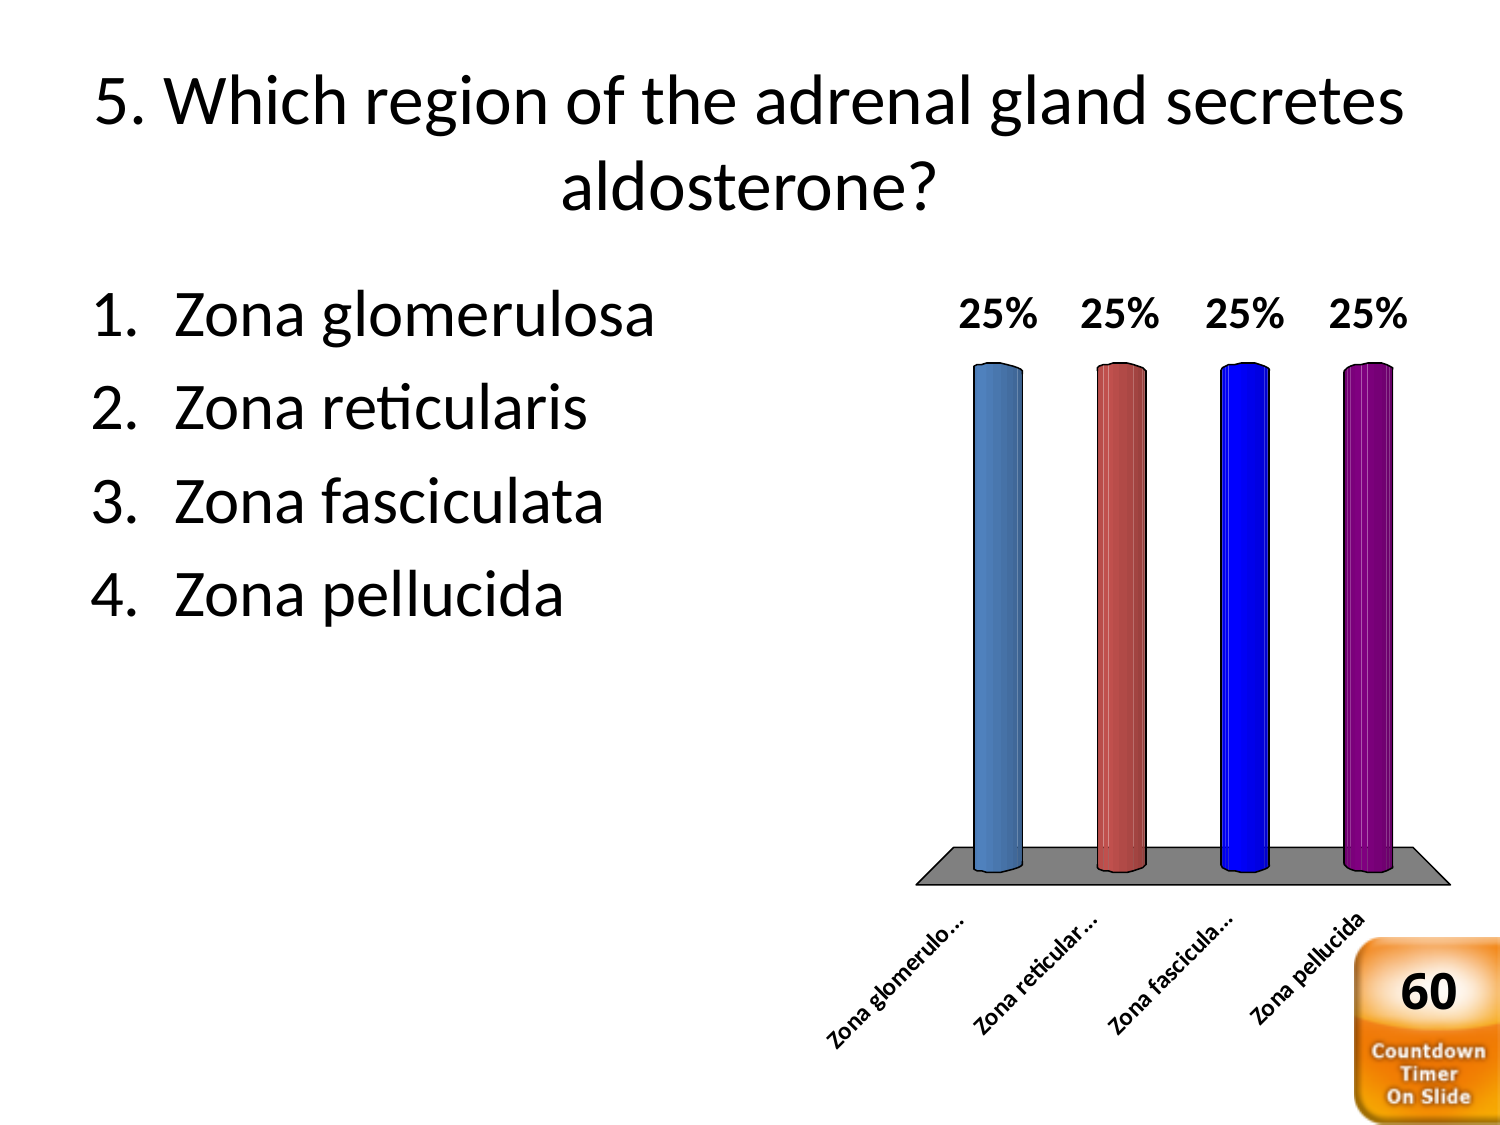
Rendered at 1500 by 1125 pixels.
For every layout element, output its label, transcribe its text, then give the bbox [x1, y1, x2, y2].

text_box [1353, 937, 1500, 1125]
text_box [739, 270, 1490, 1115]
title 5. Which region of the adrenal gland secretes aldosterone? [75, 45, 1425, 233]
list Zona glomerulosa Zona reticularis Zona fasciculata Zona pellucida [75, 262, 750, 1005]
